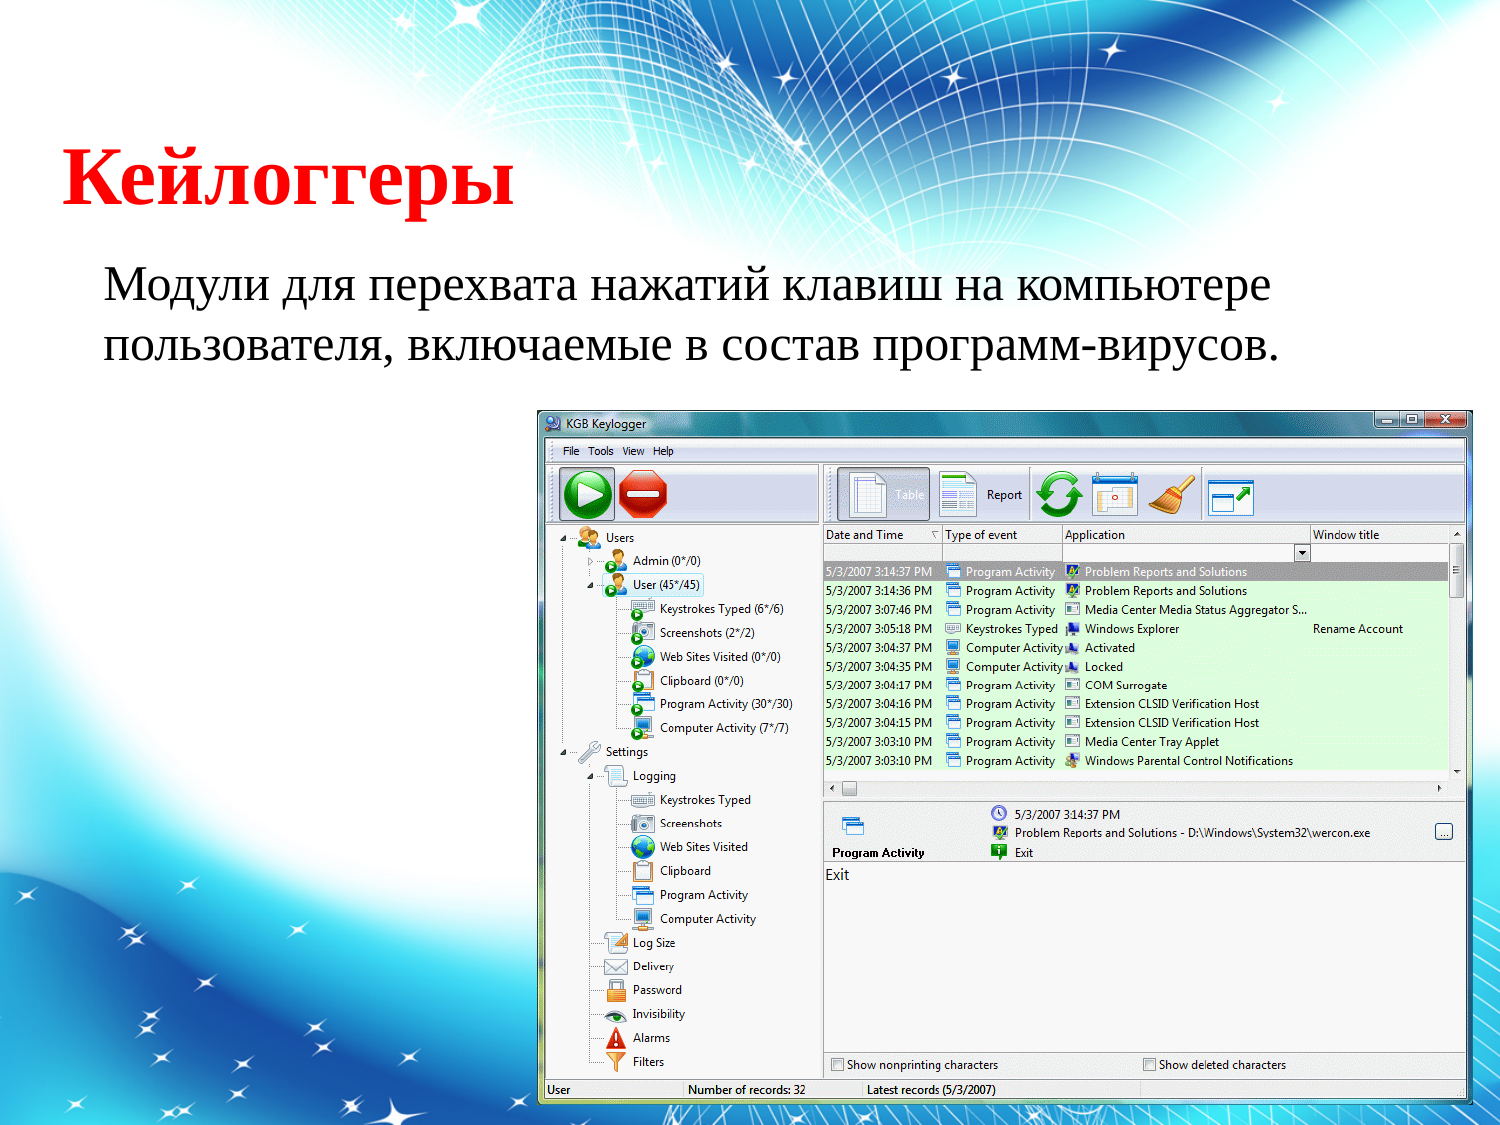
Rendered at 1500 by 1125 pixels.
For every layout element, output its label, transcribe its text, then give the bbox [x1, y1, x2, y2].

picture [0, 0, 1500, 1125]
text_box Модули для перехвата нажатий клавиш на компьютере пользователя, включаемые в состав программ-вирусов. [88, 243, 1353, 374]
text_box Кейлоггеры [29, 113, 550, 220]
